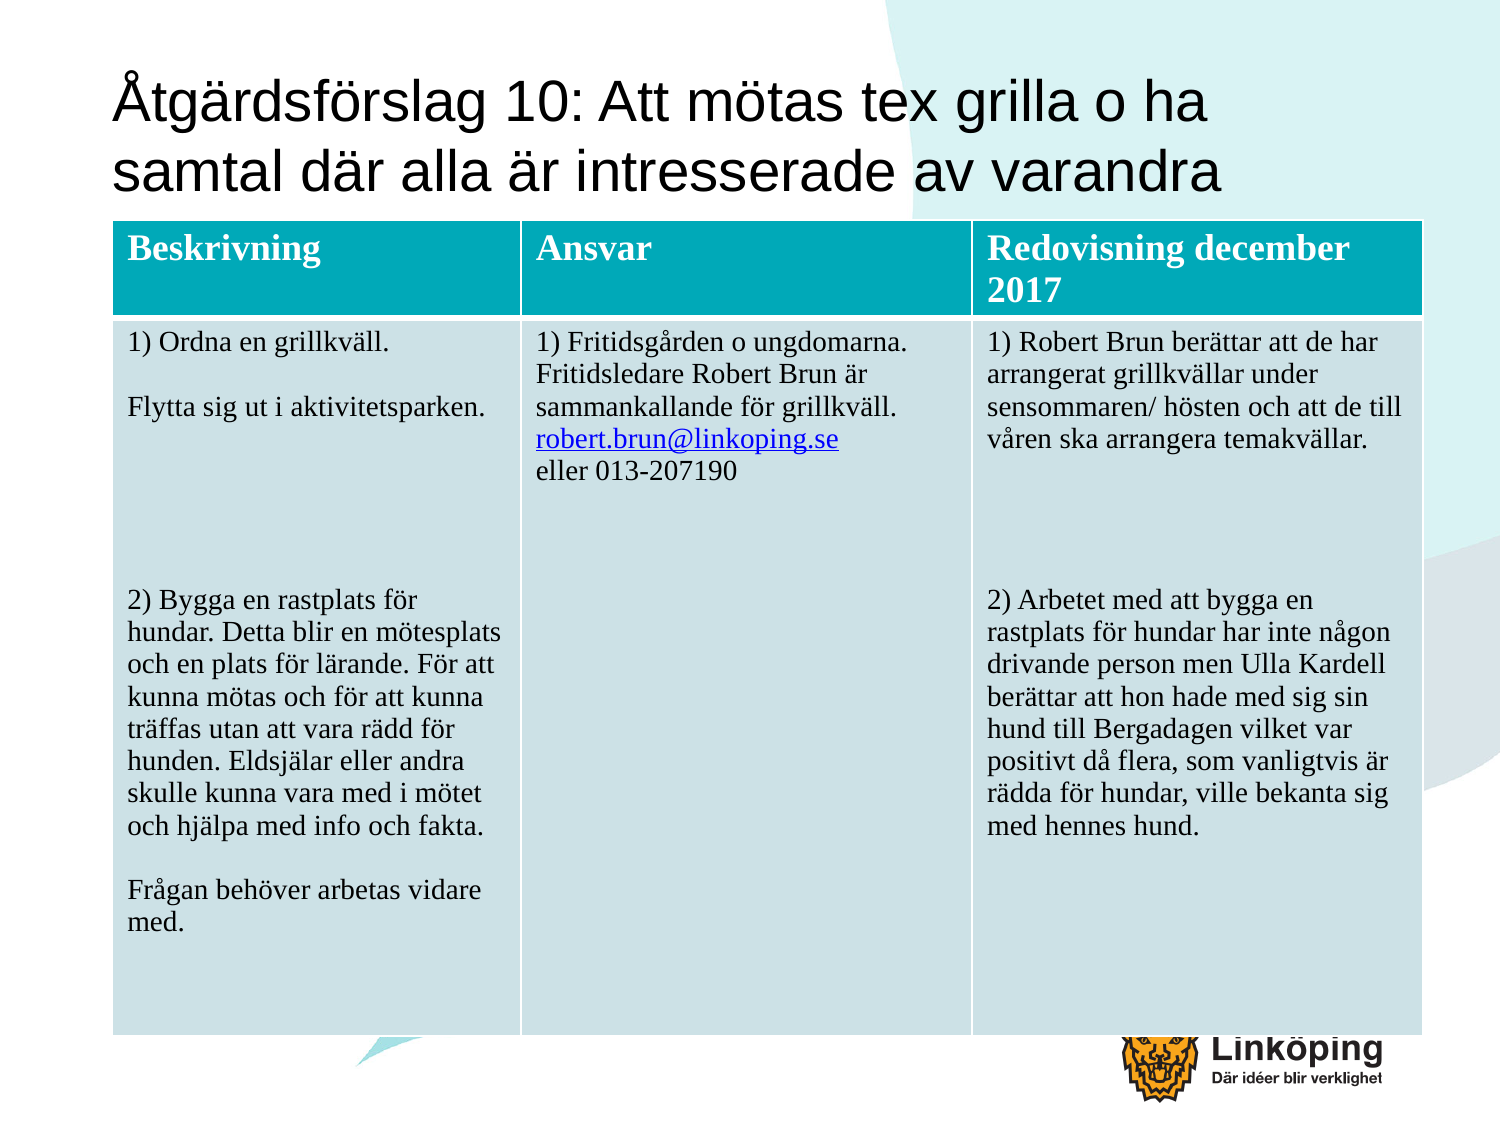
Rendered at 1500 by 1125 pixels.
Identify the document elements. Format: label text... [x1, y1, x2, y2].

table_header Beskrivning [113, 221, 520, 315]
table_cell 1) Robert Brun berättar att de har arrangerat grillkvällar under sensommaren/ hösten och att de till våren ska arrangera temakvällar. 2) Arbetet med att bygga en rastplats för hundar har inte någon drivande person men Ulla Kardell berättar att hon hade med sig sin hund till Bergadagen vilket var positivt då flera, som vanligtvis är rädda för hundar, ville bekanta sig med hennes hund. [973, 321, 1422, 1035]
table_header Redovisning december 2017 [973, 221, 1422, 315]
table_cell 1) Fritidsgården o ungdomarna. Fritidsledare Robert Brun är sammankallande för grillkväll. robert.brun@linkoping.se eller 013-207190 [522, 321, 971, 1035]
table_header Ansvar [522, 221, 971, 315]
picture [0, 0, 1500, 1125]
table_cell 1) Ordna en grillkväll. Flytta sig ut i aktivitetsparken. 2) Bygga en rastplats för hundar. Detta blir en mötesplats och en plats för lärande. För att kunna mötas och för att kunna träffas utan att vara rädd för hunden. Eldsjälar eller andra skulle kunna vara med i mötet och hjälpa med info och fakta. Frågan behöver arbetas vidare med. [113, 321, 520, 1035]
title Åtgärdsförslag 10: Att mötas tex grilla o ha samtal där alla är intresserade av varandra [112, 62, 1382, 207]
